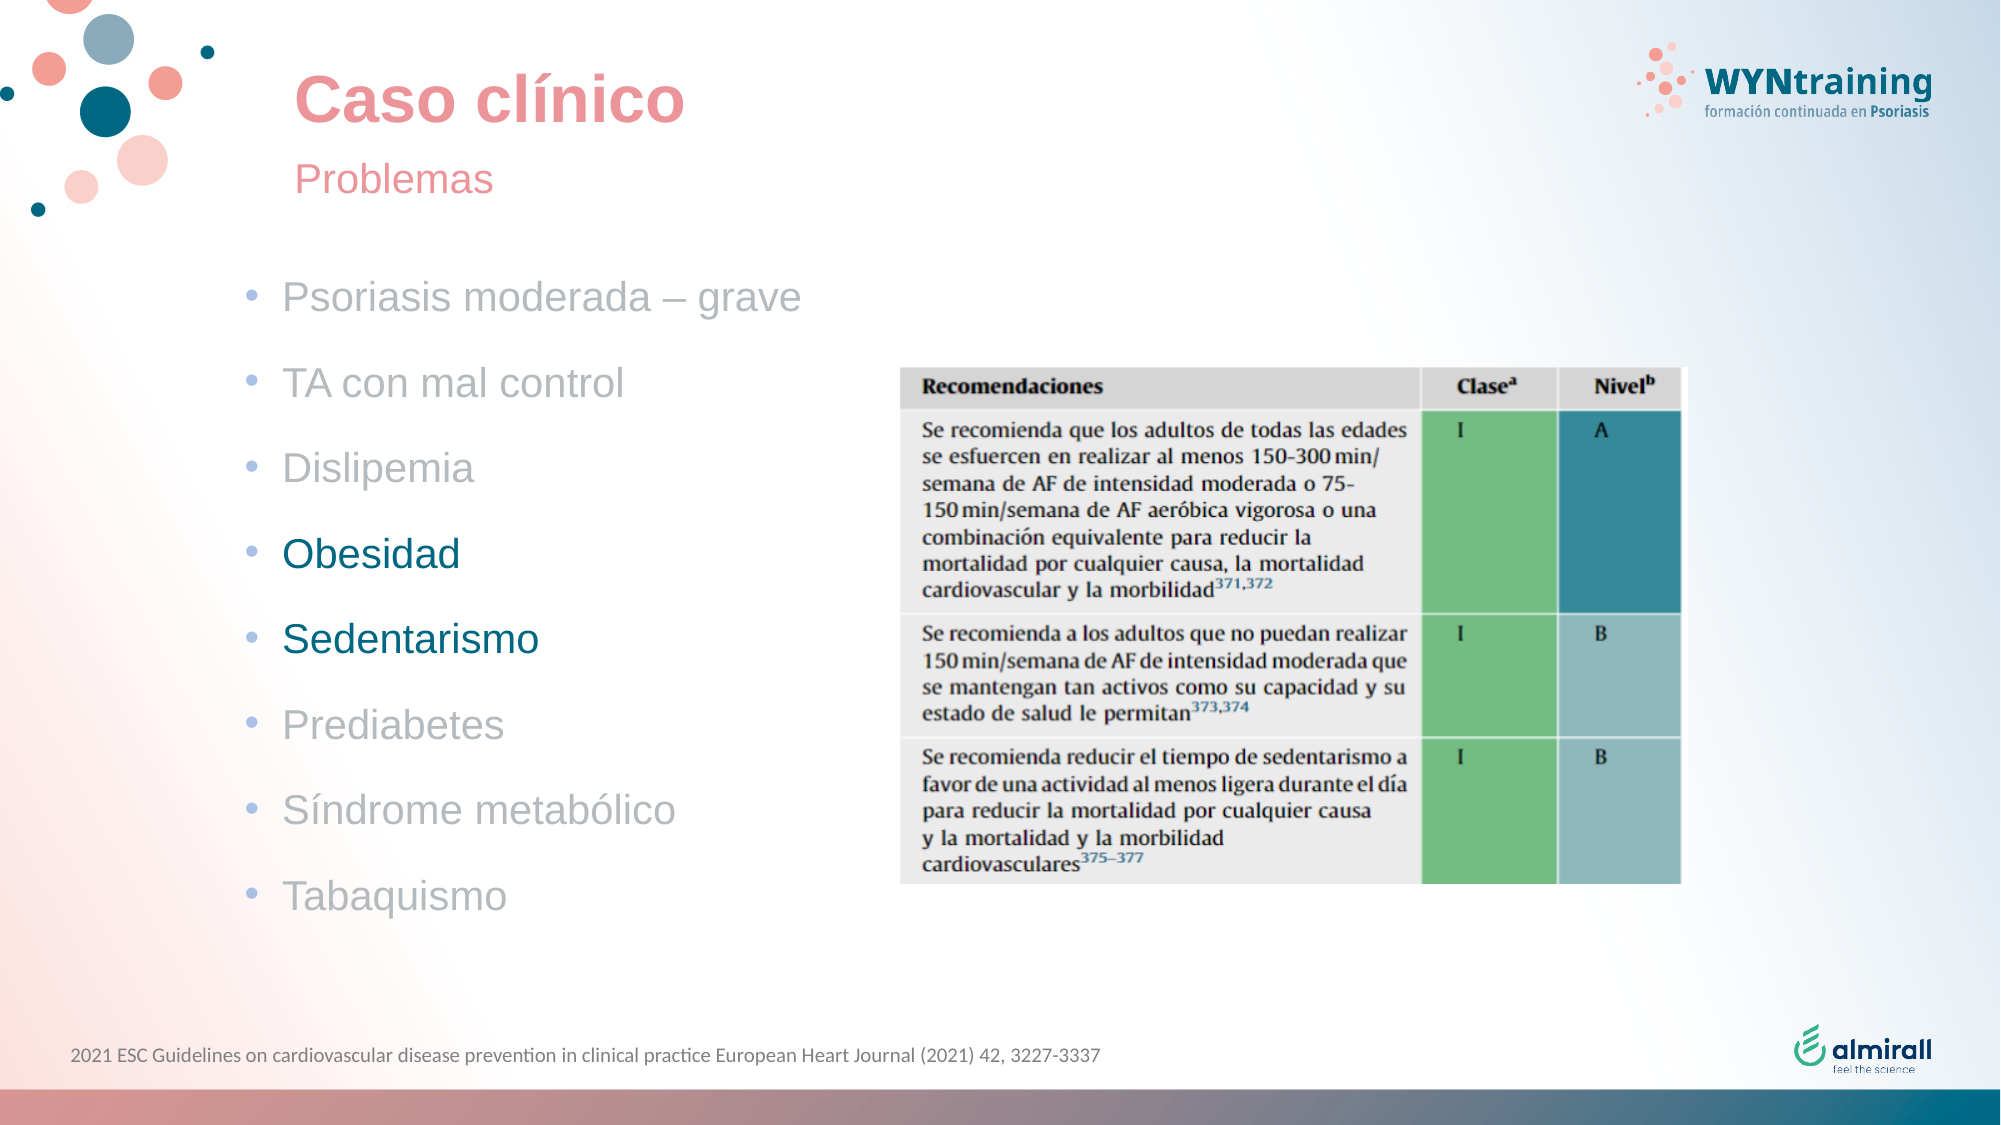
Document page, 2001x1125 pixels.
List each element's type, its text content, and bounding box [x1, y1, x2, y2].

title Caso clínico [279, 57, 1625, 149]
picture [0, 0, 2001, 1125]
text_box 2021 ESC Guidelines on cardiovascular disease prevention in clinical practice European Heart Journal (2021) 42, 3227-3337 [55, 1034, 1388, 1075]
list Psoriasis moderada – grave TA con mal control Dislipemia Obesidad Sedentarismo Prediabetes Síndrome metabólico Tabaquismo [154, 237, 1925, 1014]
list Problemas [279, 149, 1625, 213]
